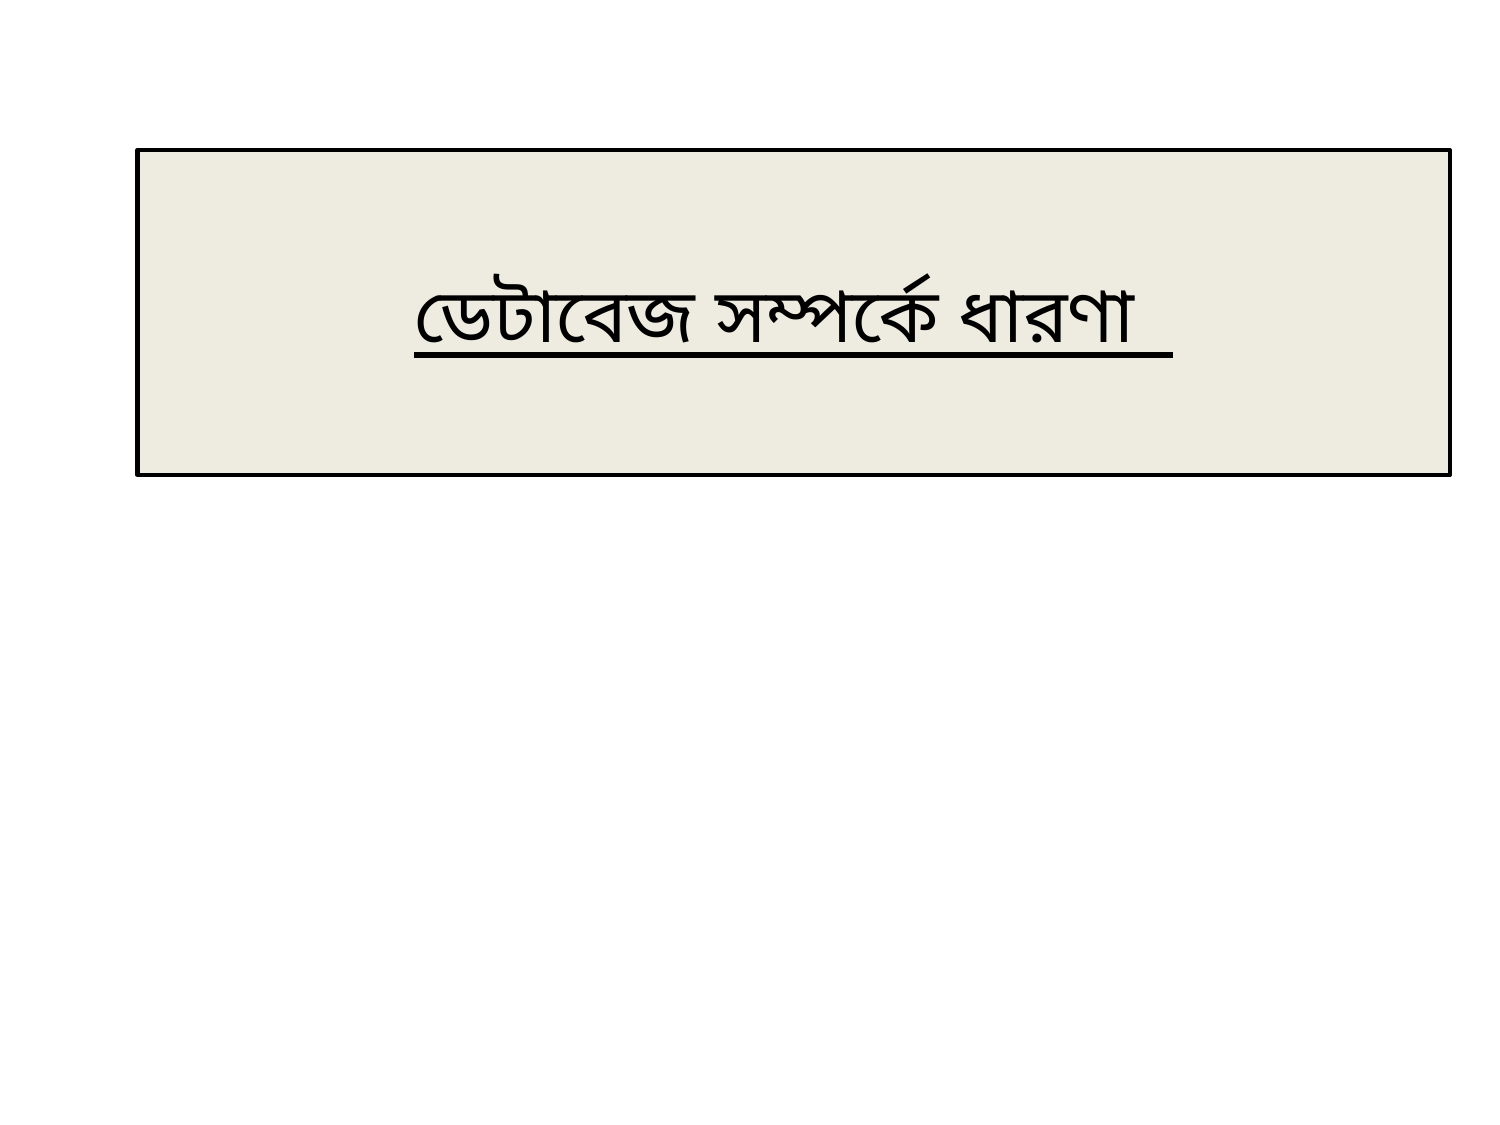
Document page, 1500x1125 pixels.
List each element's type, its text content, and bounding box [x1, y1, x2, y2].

text_box ডেটাবেজ সম্পর্কে ধারণা [135, 148, 1452, 477]
